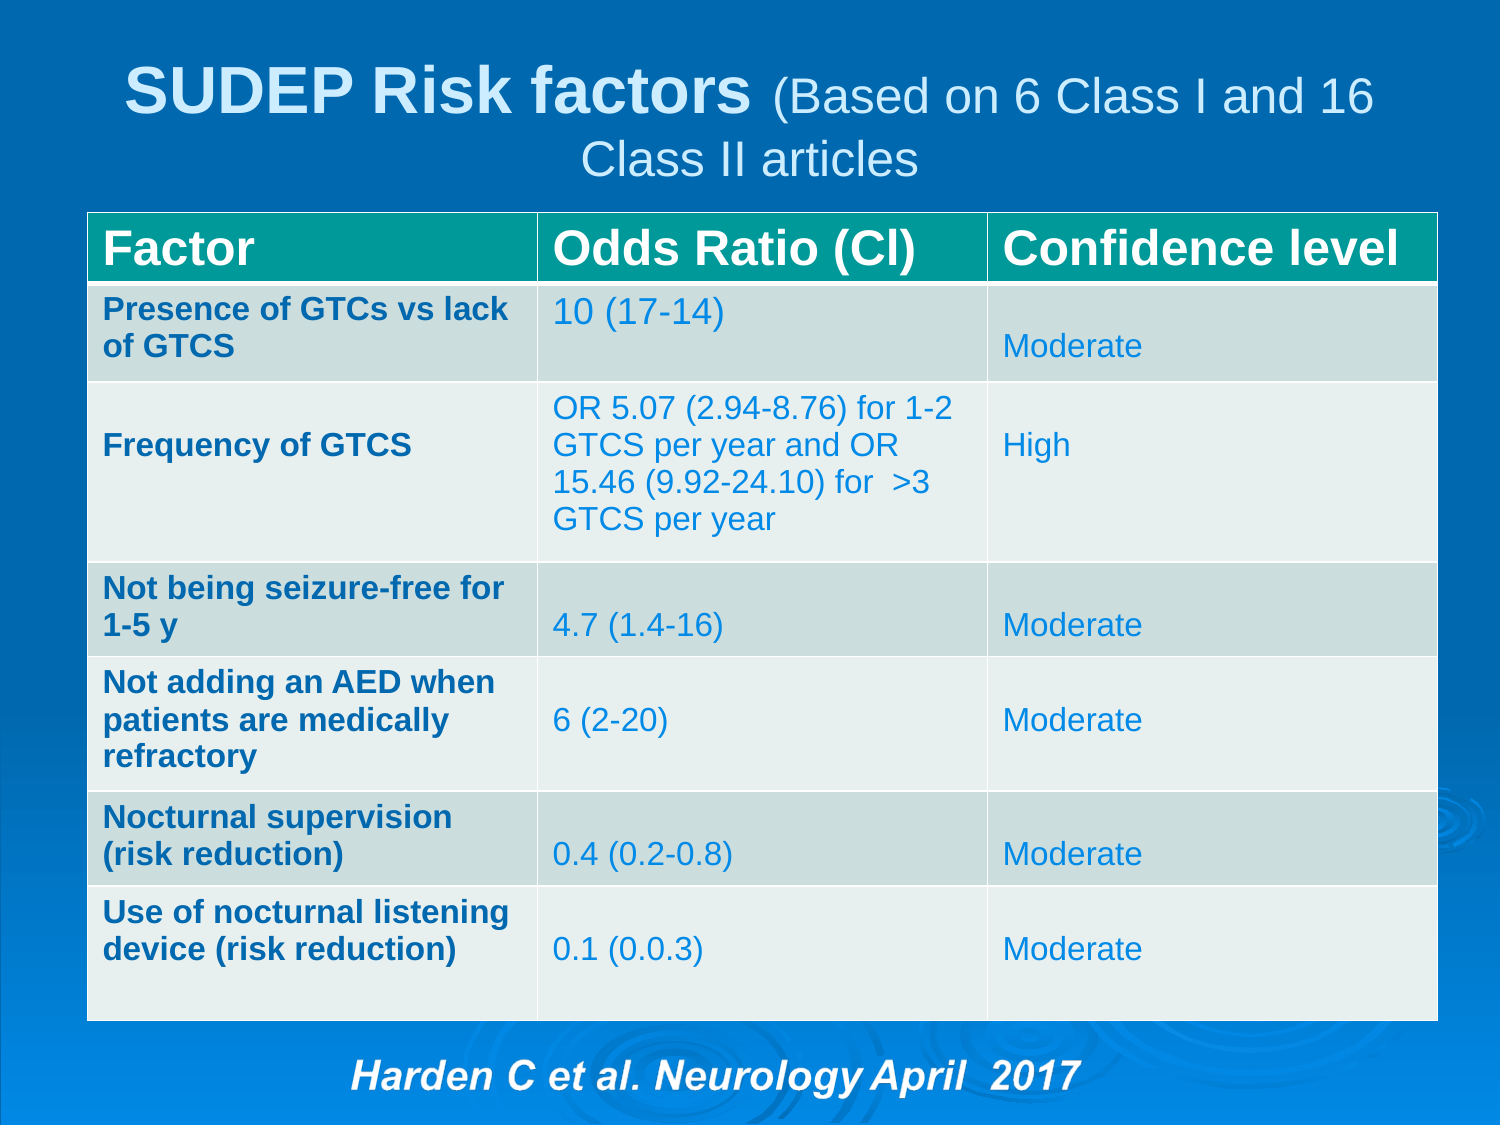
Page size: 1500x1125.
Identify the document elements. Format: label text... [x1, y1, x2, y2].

table_header Confidence level [988, 213, 1437, 281]
table_cell 10 (17-14) [538, 286, 987, 381]
picture [324, 1037, 1311, 1125]
table_header Odds Ratio (Cl) [538, 213, 987, 281]
table_cell 6 (2-20) [538, 657, 987, 790]
table_cell Nocturnal supervision (risk reduction) [88, 792, 537, 885]
table_cell Moderate [988, 657, 1437, 790]
table_cell 4.7 (1.4-16) [538, 563, 987, 656]
table_cell OR 5.07 (2.94-8.76) for 1-2 GTCS per year and OR 15.46 (9.92-24.10) for >3 GTCS per year [538, 383, 987, 561]
table_cell Frequency of GTCS [88, 383, 537, 561]
table_cell 0.4 (0.2-0.8) [538, 792, 987, 885]
table_header Factor [88, 213, 537, 281]
table_cell Not being seizure-free for 1-5 y [88, 563, 537, 656]
table_cell Use of nocturnal listening device (risk reduction) [88, 887, 537, 1020]
table_cell Moderate [988, 563, 1437, 656]
table_cell Moderate [988, 887, 1437, 1020]
title SUDEP Risk factors (Based on 6 Class I and 16 Class II articles [75, 45, 1425, 188]
table_cell 0.1 (0.0.3) [538, 887, 987, 1020]
table_cell Presence of GTCs vs lack of GTCS [88, 286, 537, 381]
table_cell Moderate [988, 286, 1437, 381]
table_cell Moderate [988, 792, 1437, 885]
table_cell Not adding an AED when patients are medically refractory [88, 657, 537, 790]
table_cell High [988, 383, 1437, 561]
